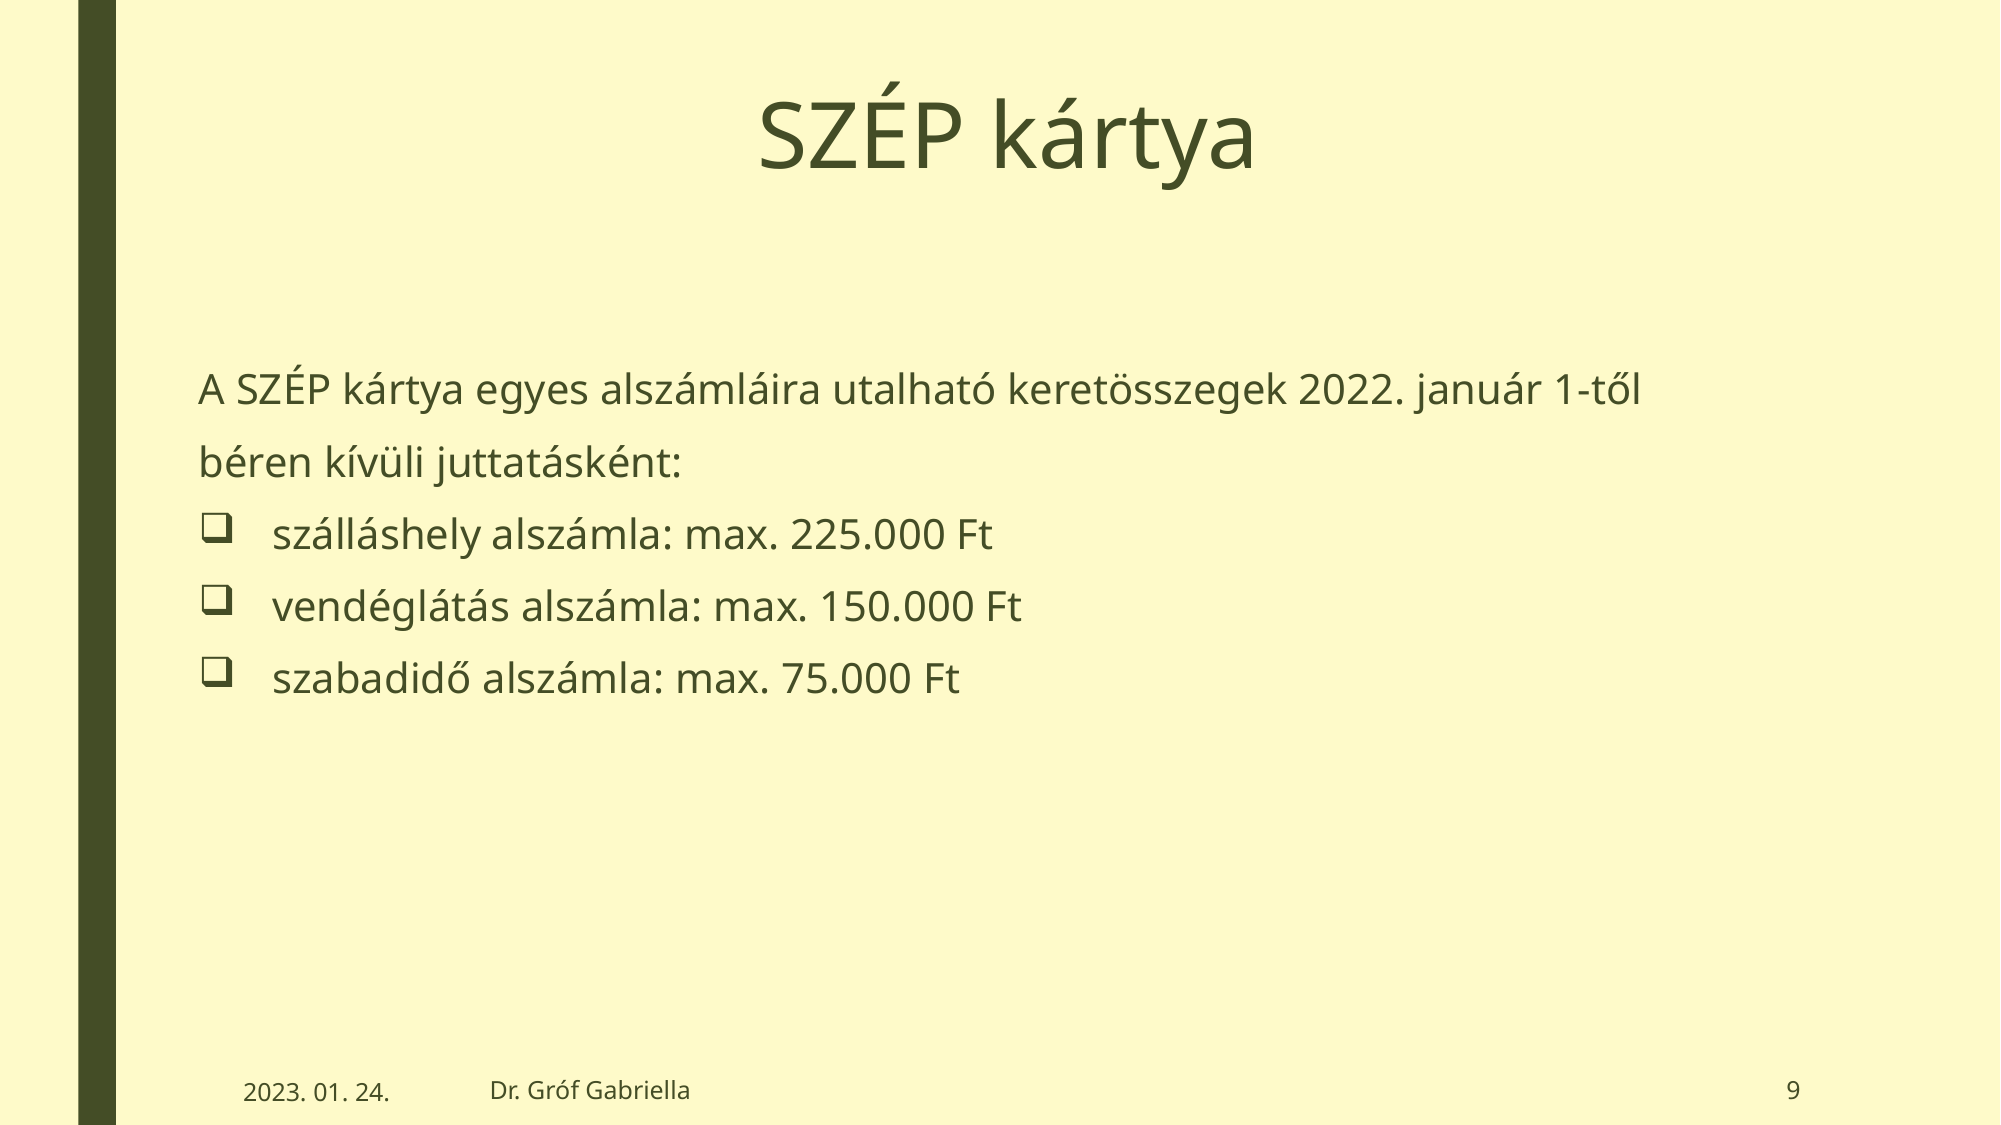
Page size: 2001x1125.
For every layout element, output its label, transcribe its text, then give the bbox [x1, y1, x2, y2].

list A SZÉP kártya egyes alszámláira utalható keretösszegek 2022. január 1-től béren kívüli juttatásként: szálláshely alszámla: max. 225.000 Ft vendéglátás alszámla: max. 150.000 Ft szabadidő alszámla: max. 75.000 Ft [183, 212, 1888, 1017]
title SZÉP kártya [202, 83, 1839, 200]
slide_number 9 [1553, 1058, 1816, 1125]
slide_number 2023. 01. 24. [228, 1058, 426, 1125]
footer Dr. Gróf Gabriella [474, 1058, 1505, 1125]
